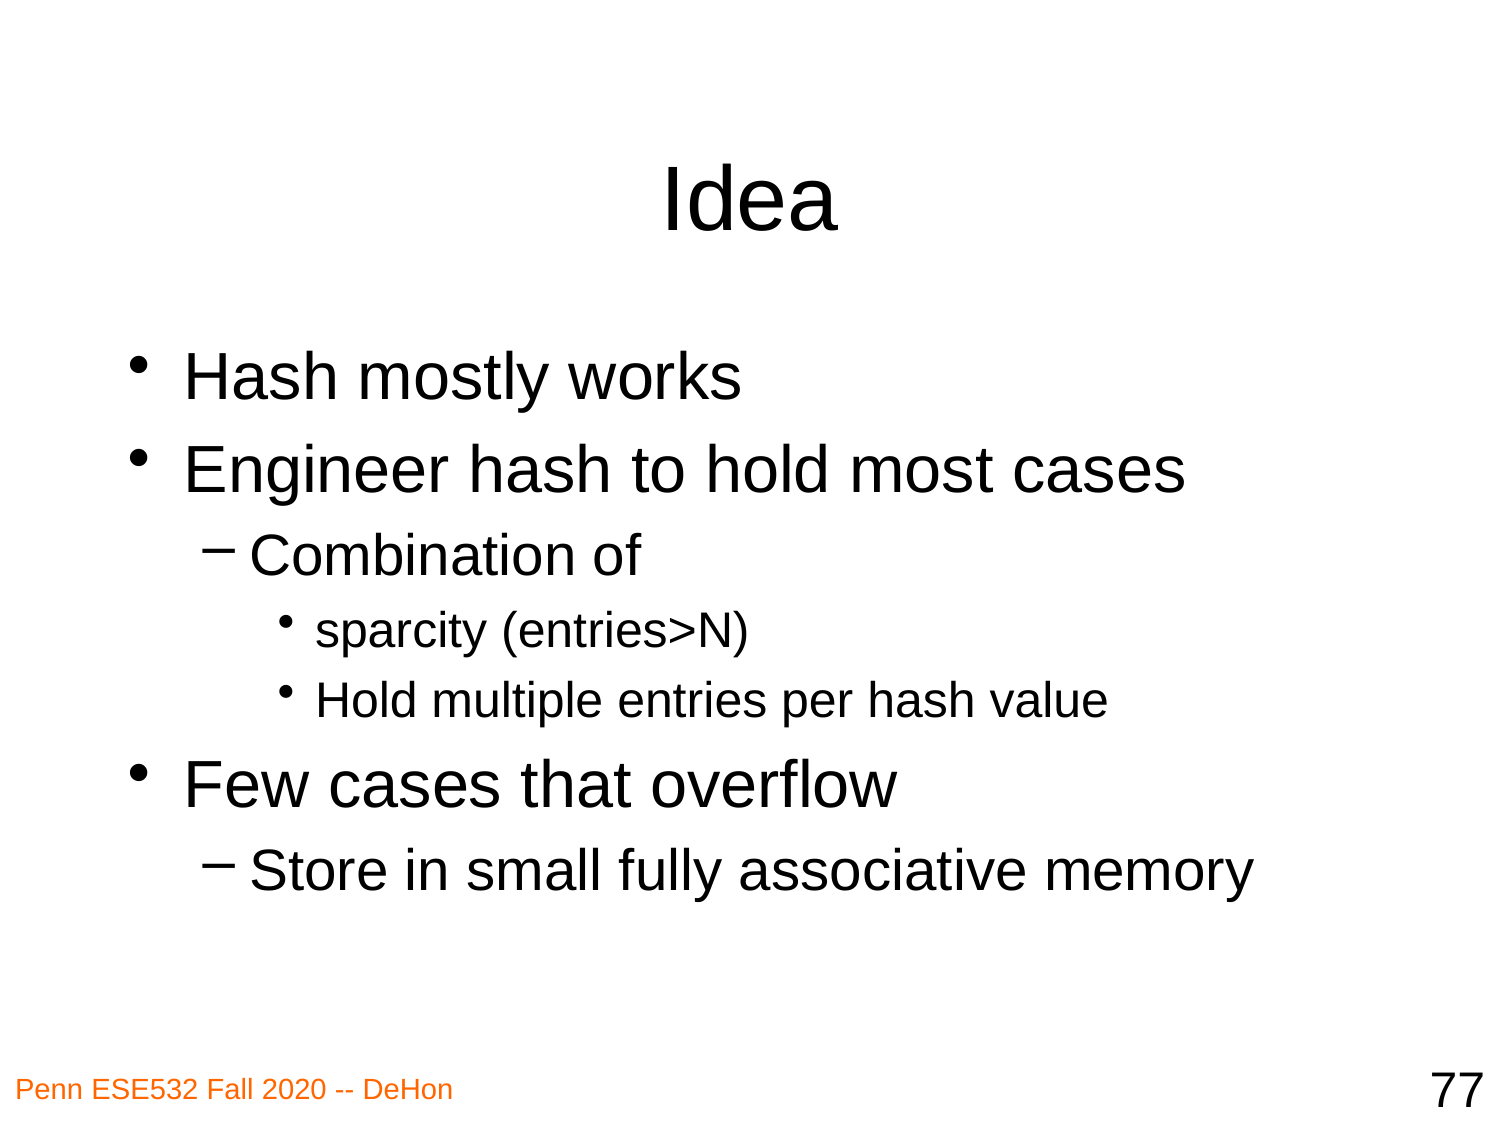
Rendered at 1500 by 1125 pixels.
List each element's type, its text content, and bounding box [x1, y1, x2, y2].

slide_number Penn ESE532 Fall 2020 -- DeHon [0, 1062, 576, 1125]
slide_number 77 [1187, 1049, 1500, 1125]
list Hash mostly works Engineer hash to hold most cases Combination of sparcity (entries>N) Hold multiple entries per hash value Few cases that overflow Store in small fully associative memory [112, 324, 1388, 1001]
title Idea [112, 99, 1388, 288]
